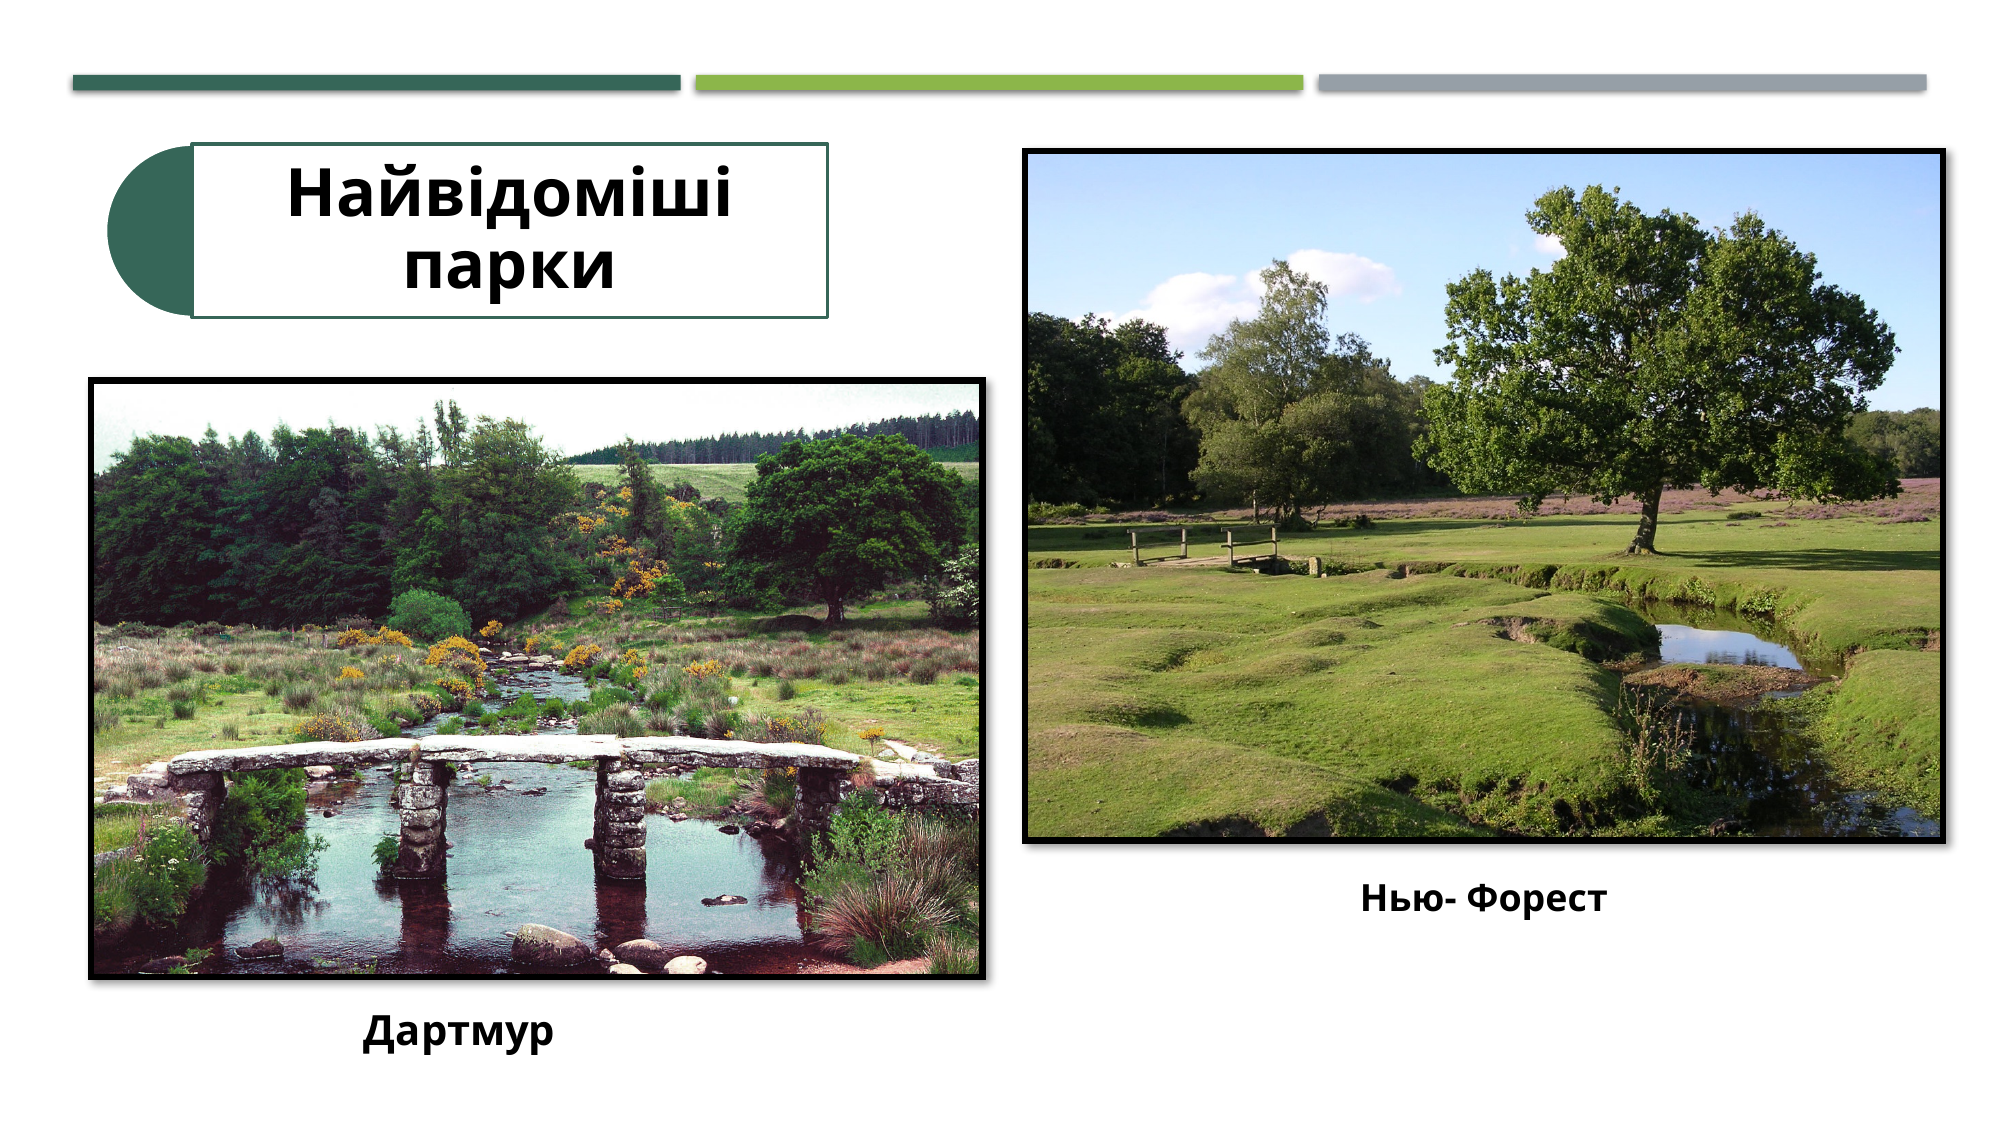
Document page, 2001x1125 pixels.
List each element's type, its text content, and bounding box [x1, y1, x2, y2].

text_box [104, 143, 828, 318]
text_box Дартмур [349, 996, 571, 1061]
picture [1027, 153, 1941, 838]
picture [93, 383, 980, 975]
text_box Нью- Форест [1345, 866, 1623, 927]
